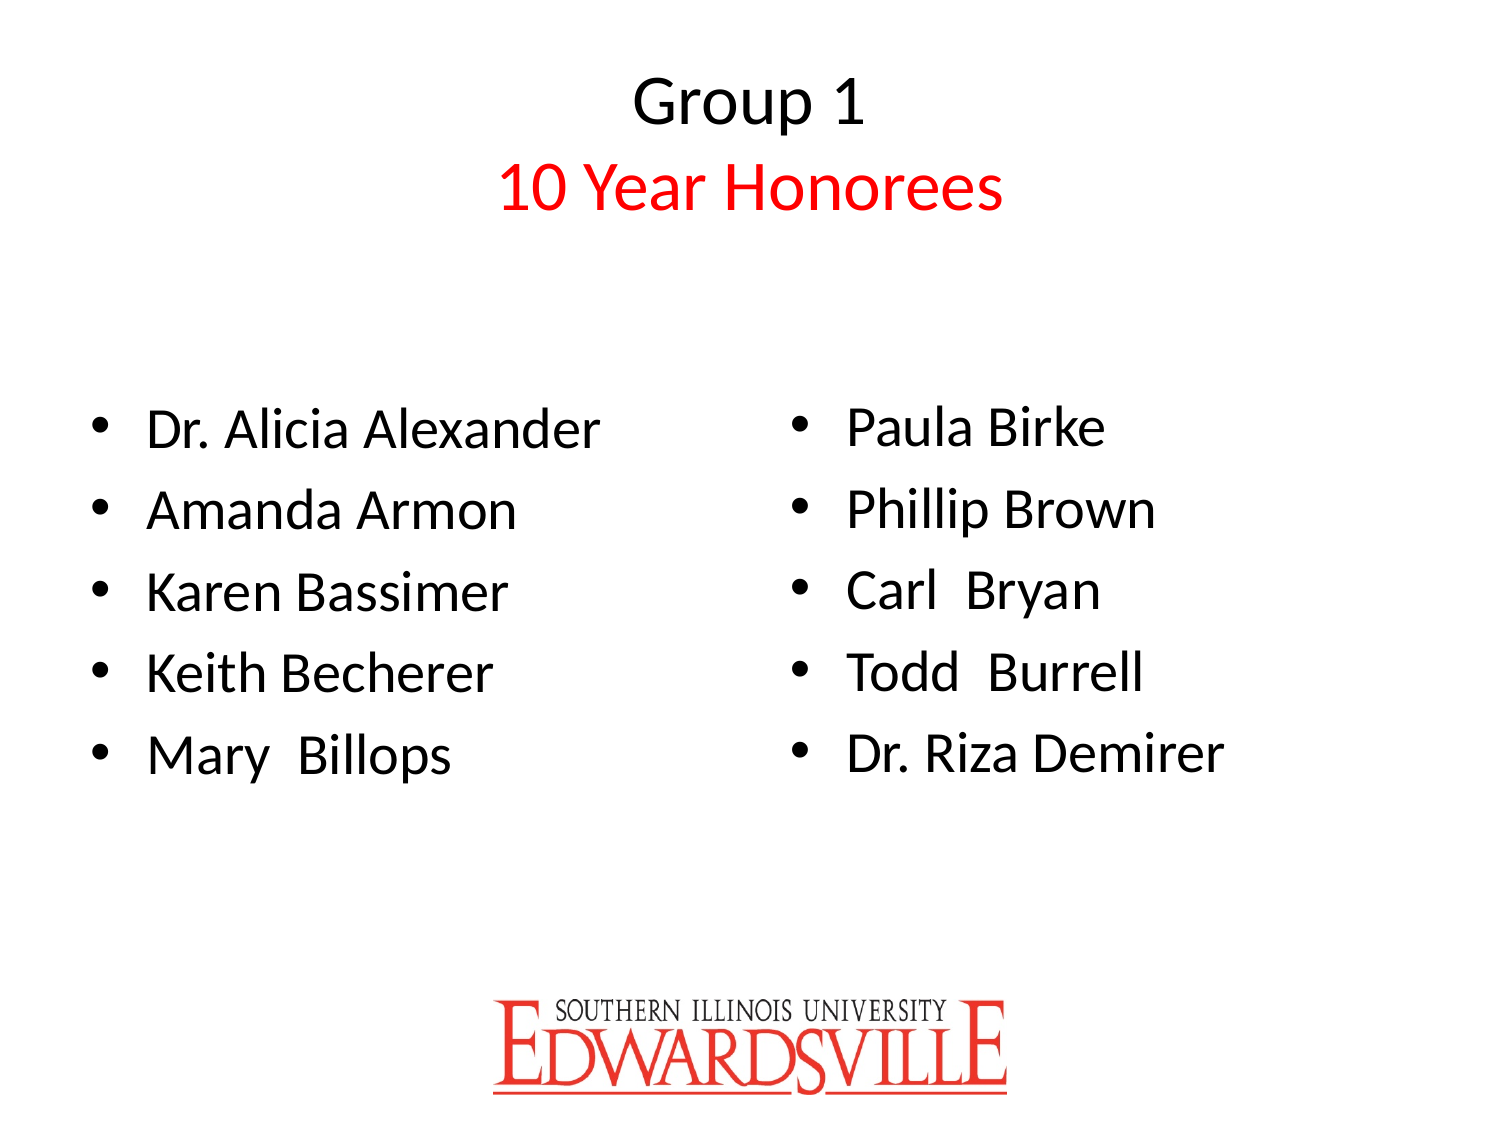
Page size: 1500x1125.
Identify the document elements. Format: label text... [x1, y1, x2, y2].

list Dr. Alicia Alexander Amanda Armon Karen Bassimer Keith Becherer Mary Billops [75, 382, 738, 1125]
picture [738, 999, 774, 1095]
title Group 1 10 Year Honorees [75, 45, 1425, 233]
list Paula Birke Phillip Brown Carl Bryan Todd Burrell Dr. Riza Demirer [774, 380, 1438, 1124]
